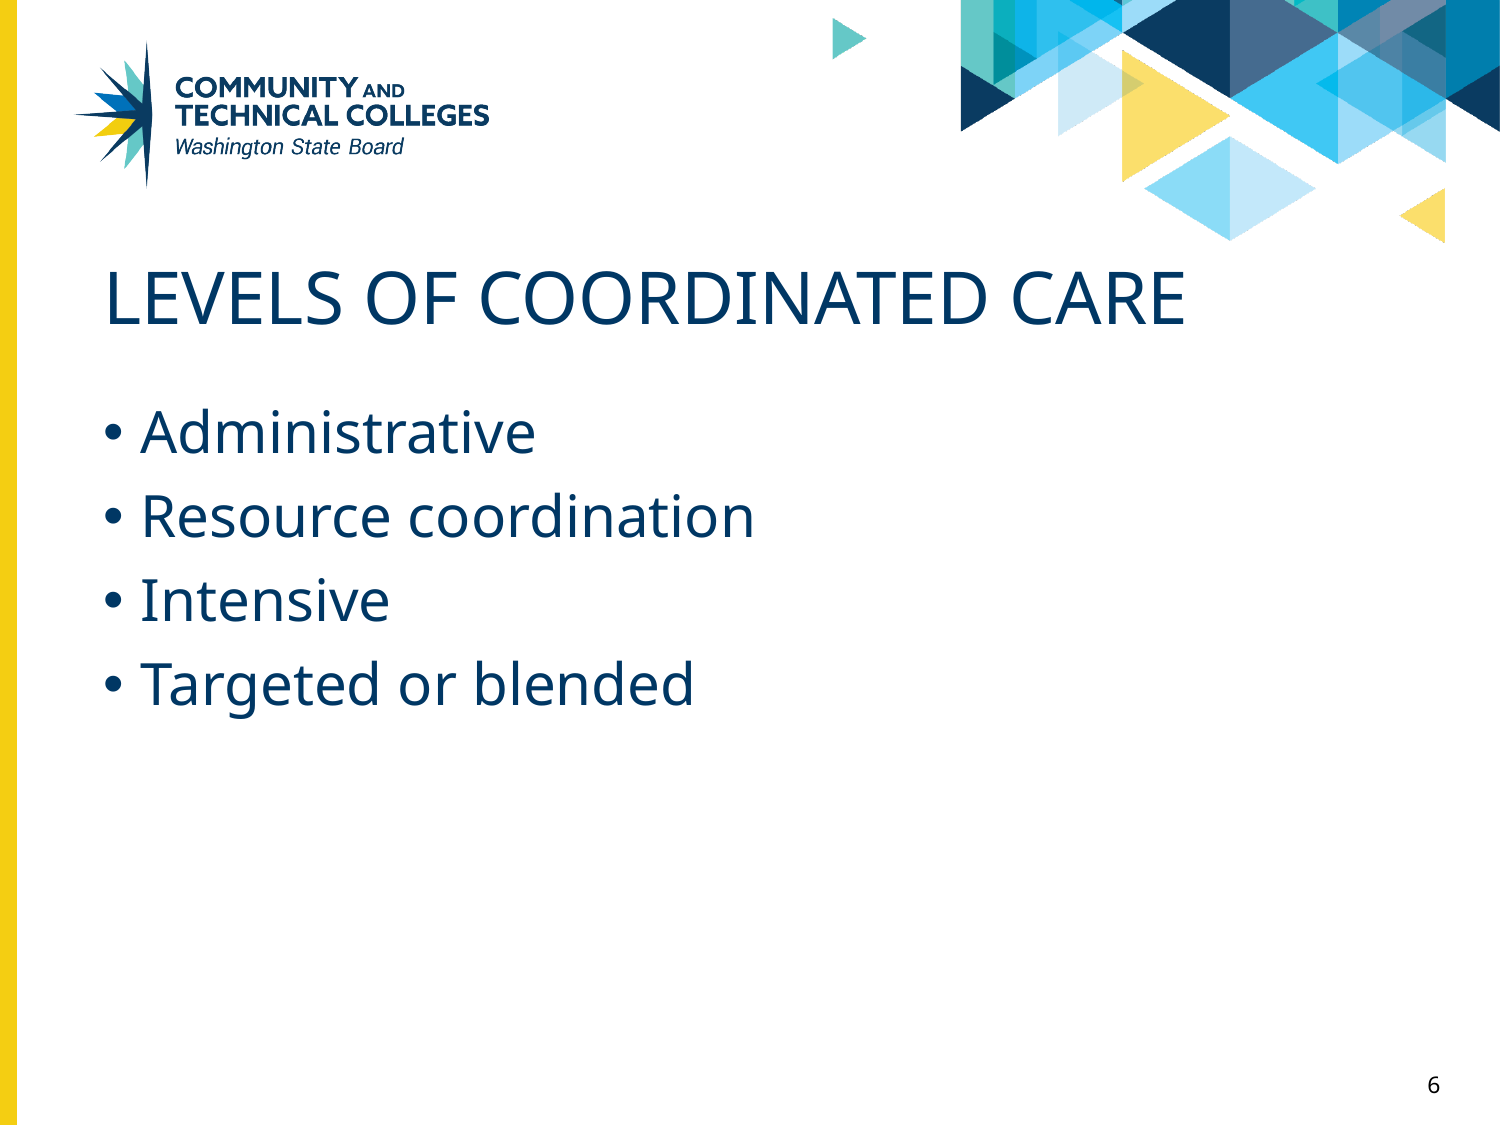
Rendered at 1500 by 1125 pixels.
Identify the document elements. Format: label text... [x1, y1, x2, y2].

picture [17, 25, 557, 228]
title LEVELS OF COORDINATED CARE [88, 254, 1456, 385]
slide_number 6 [1378, 1063, 1456, 1103]
list Administrative Resource coordination Intensive Targeted or blended [88, 396, 1456, 1013]
picture [832, 0, 1500, 243]
